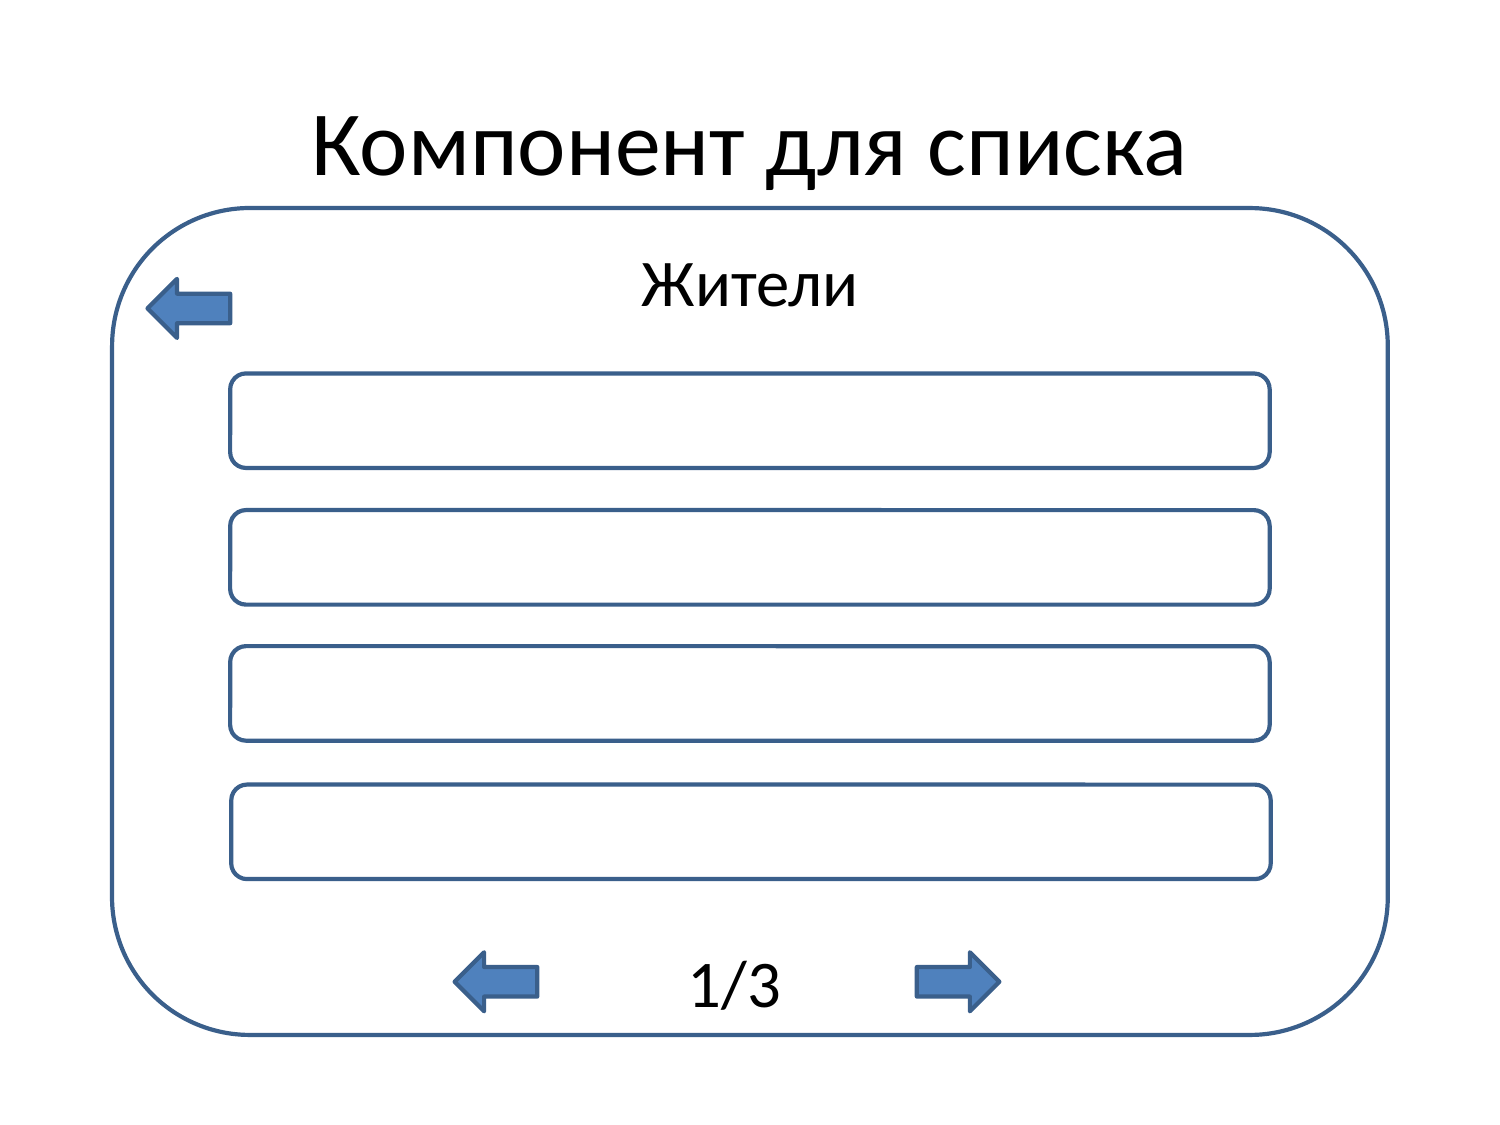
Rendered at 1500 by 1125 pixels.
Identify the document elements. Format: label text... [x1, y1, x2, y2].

text_box [109, 205, 1390, 1038]
text_box [228, 371, 1272, 471]
text_box [914, 950, 1002, 1014]
text_box [228, 507, 1272, 607]
title Компонент для списка [75, 45, 1425, 233]
text_box 1/3 [673, 933, 827, 1029]
text_box [228, 644, 1272, 743]
text_box [229, 782, 1273, 882]
text_box [452, 950, 540, 1014]
